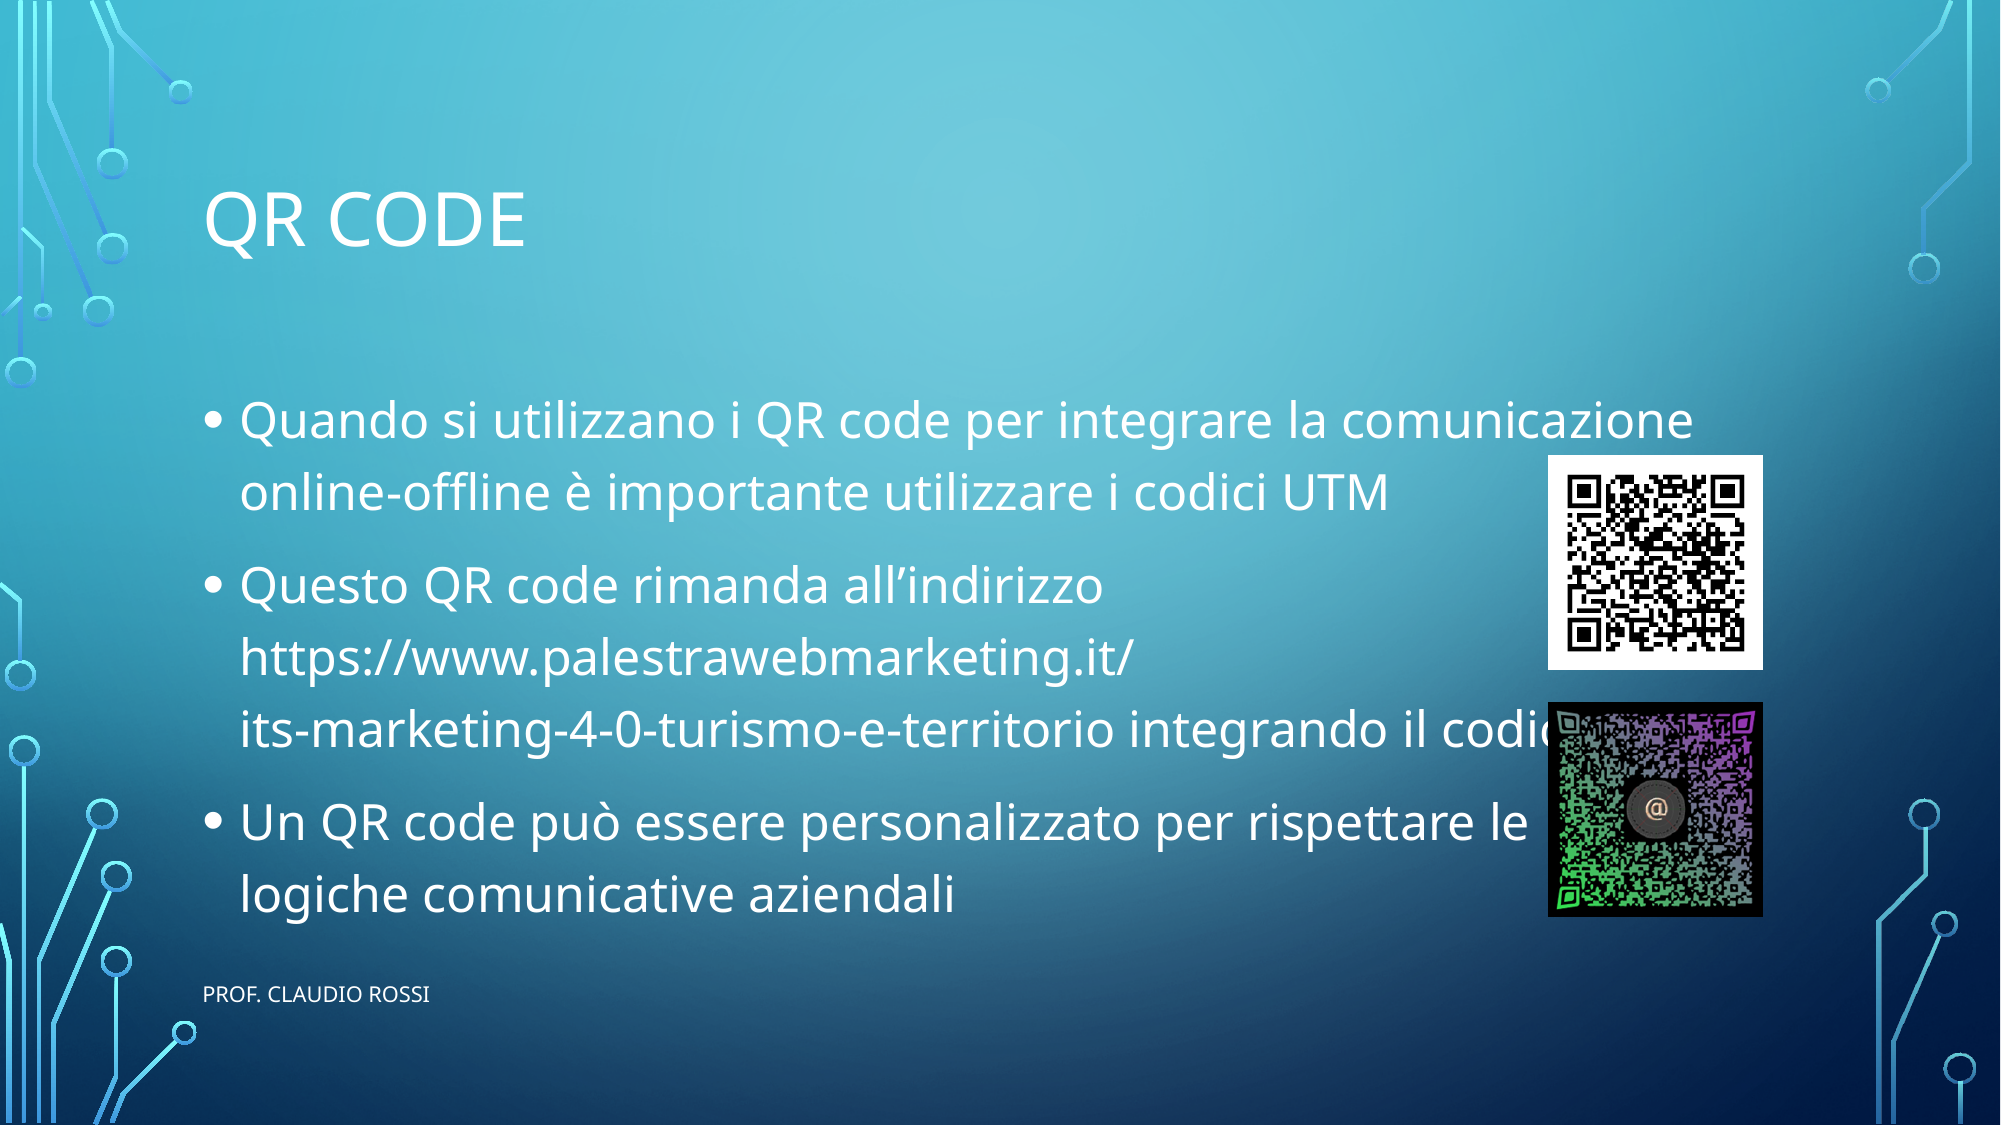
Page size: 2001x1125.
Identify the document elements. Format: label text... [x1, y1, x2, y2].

footer prof. Claudio Rossi [187, 965, 1211, 1025]
picture [1548, 455, 1763, 670]
title QR code [187, 101, 1813, 344]
list Quando si utilizzano i QR code per integrare la comunicazione online-offline è importante utilizzare i codici UTM Questo QR code rimanda all’indirizzo https://www.palestrawebmarketing.it/ its-marketing-4-0-turismo-e-territorio integrando il codice UTM Un QR code può essere personalizzato per rispettare le logiche comunicative aziendali [187, 369, 1813, 950]
picture [1548, 702, 1763, 917]
